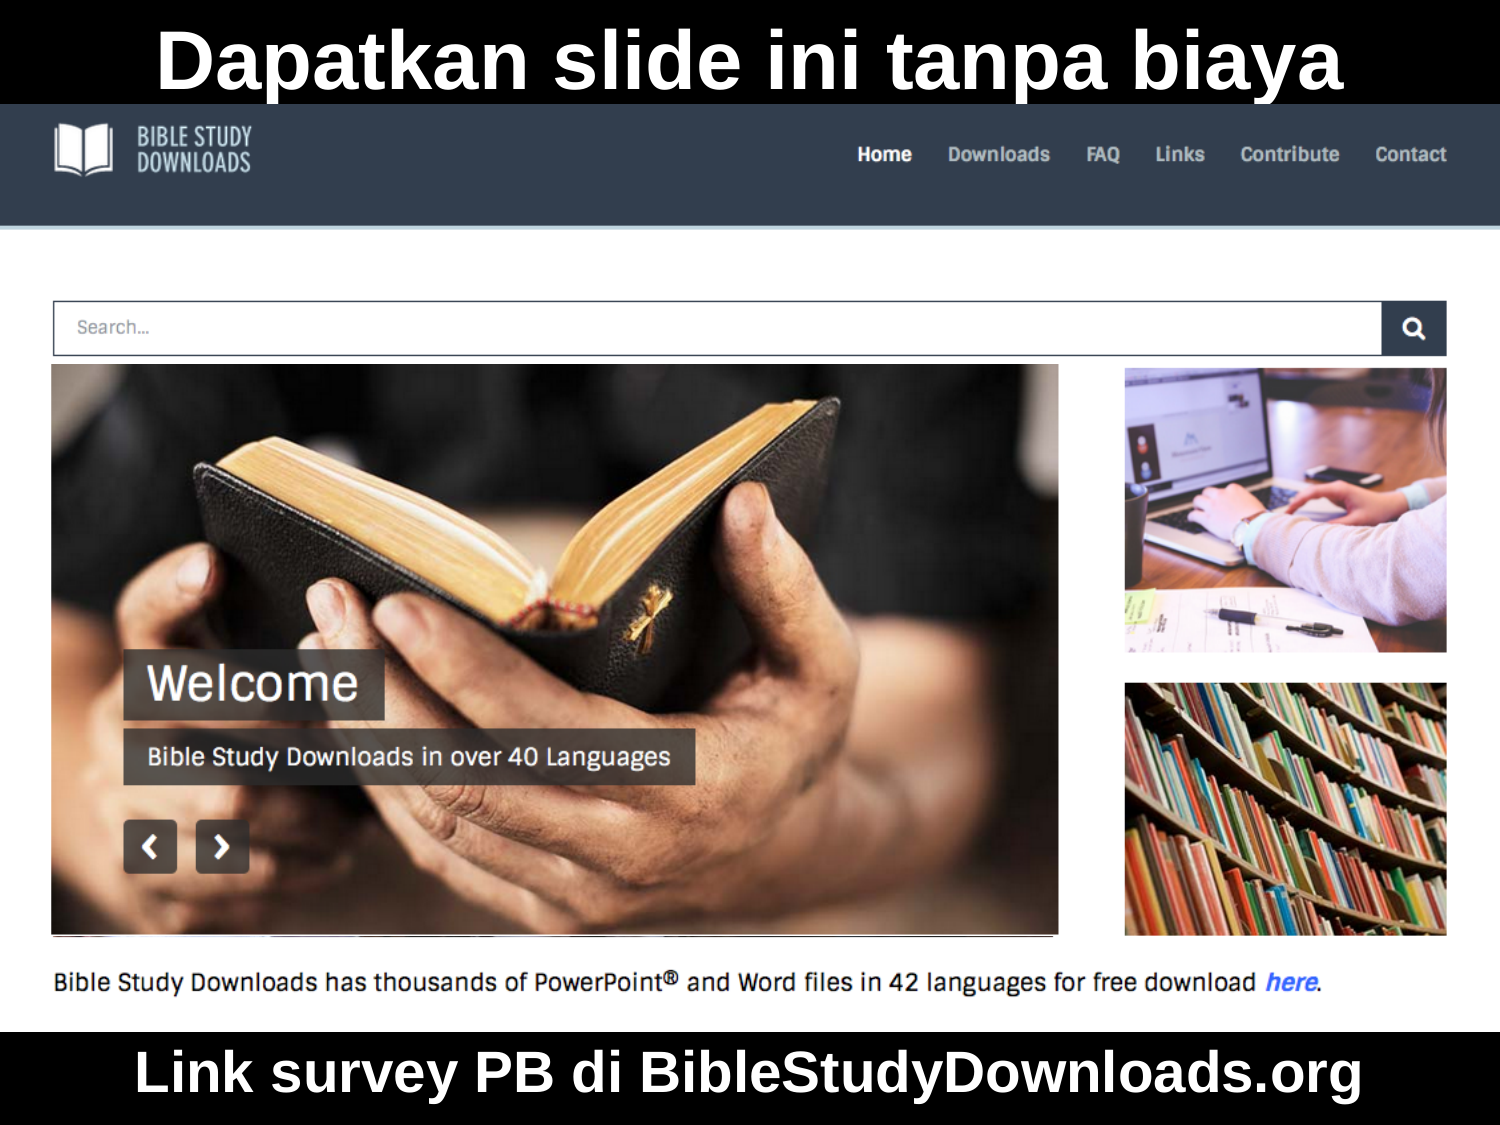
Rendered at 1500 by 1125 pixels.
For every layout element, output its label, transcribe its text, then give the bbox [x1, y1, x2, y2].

title Link survey PB di BibleStudyDownloads.org [0, 1040, 1500, 1125]
picture [0, 104, 1500, 1032]
text_box Dapatkan slide ini tanpa biaya [0, 0, 1500, 103]
